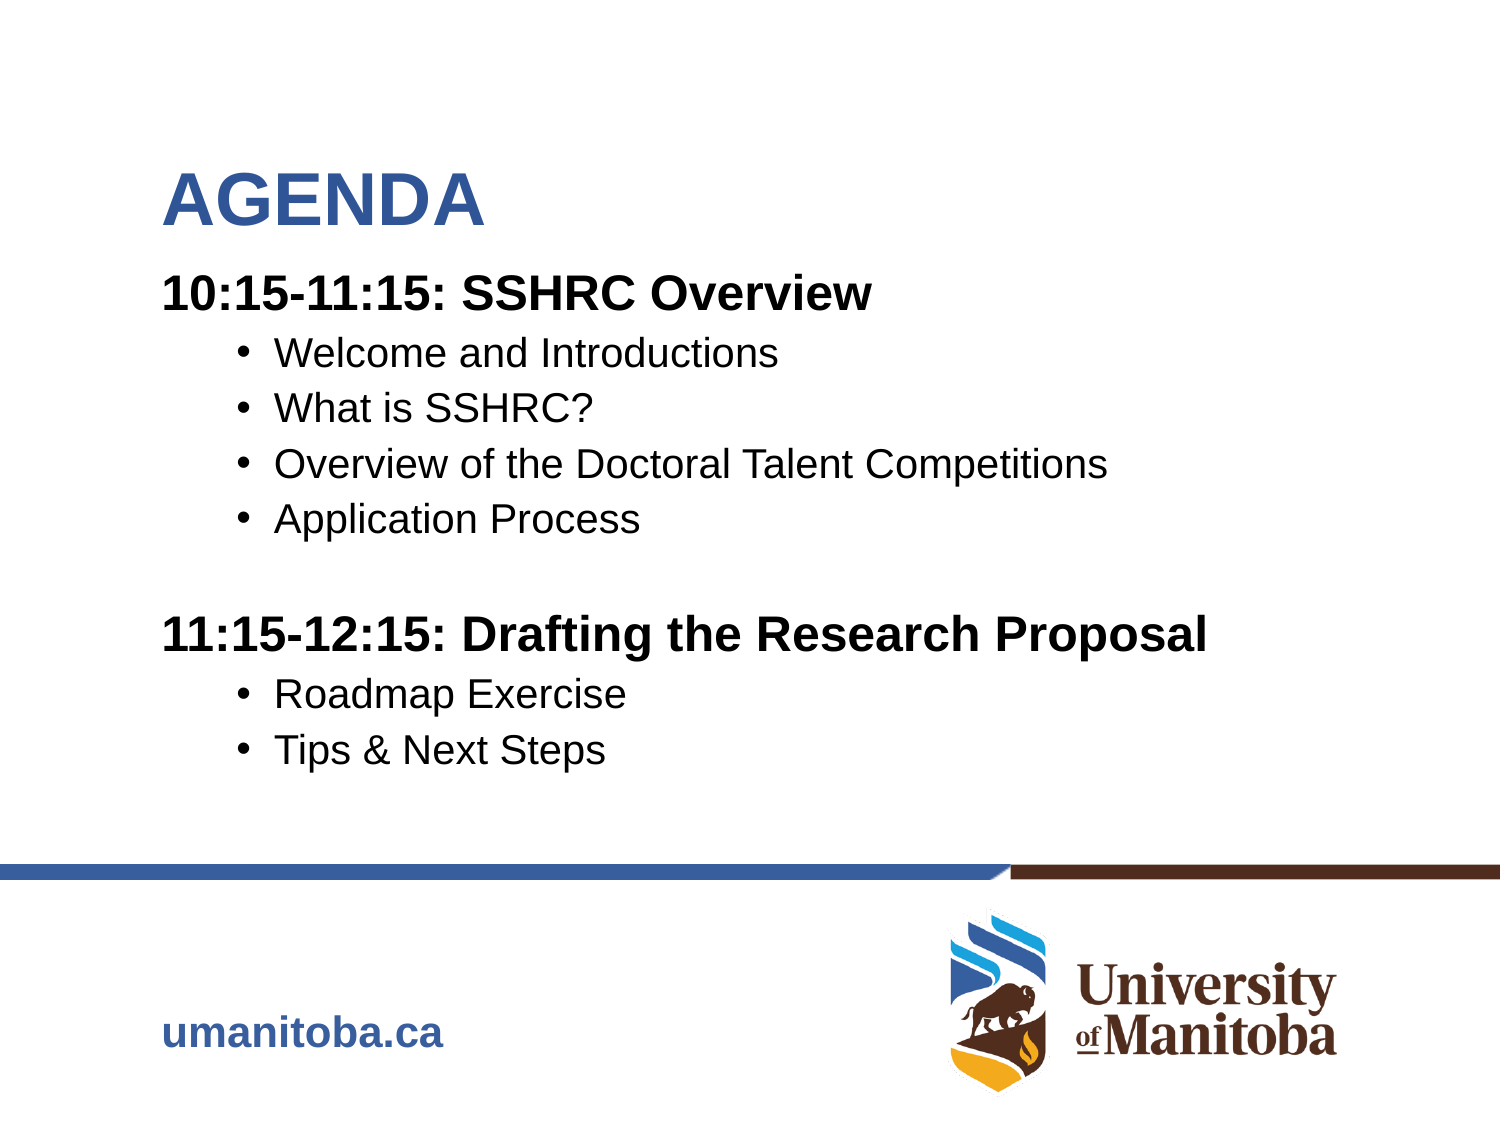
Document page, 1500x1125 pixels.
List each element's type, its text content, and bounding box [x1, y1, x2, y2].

list 10:15-11:15: SSHRC Overview Welcome and Introductions What is SSHRC? Overview of the Doctoral Talent Competitions Application Process 11:15-12:15: Drafting the Research Proposal Roadmap Exercise Tips & Next Steps [146, 259, 1349, 732]
picture [946, 907, 1337, 1097]
title AGENDA [146, 153, 1349, 234]
